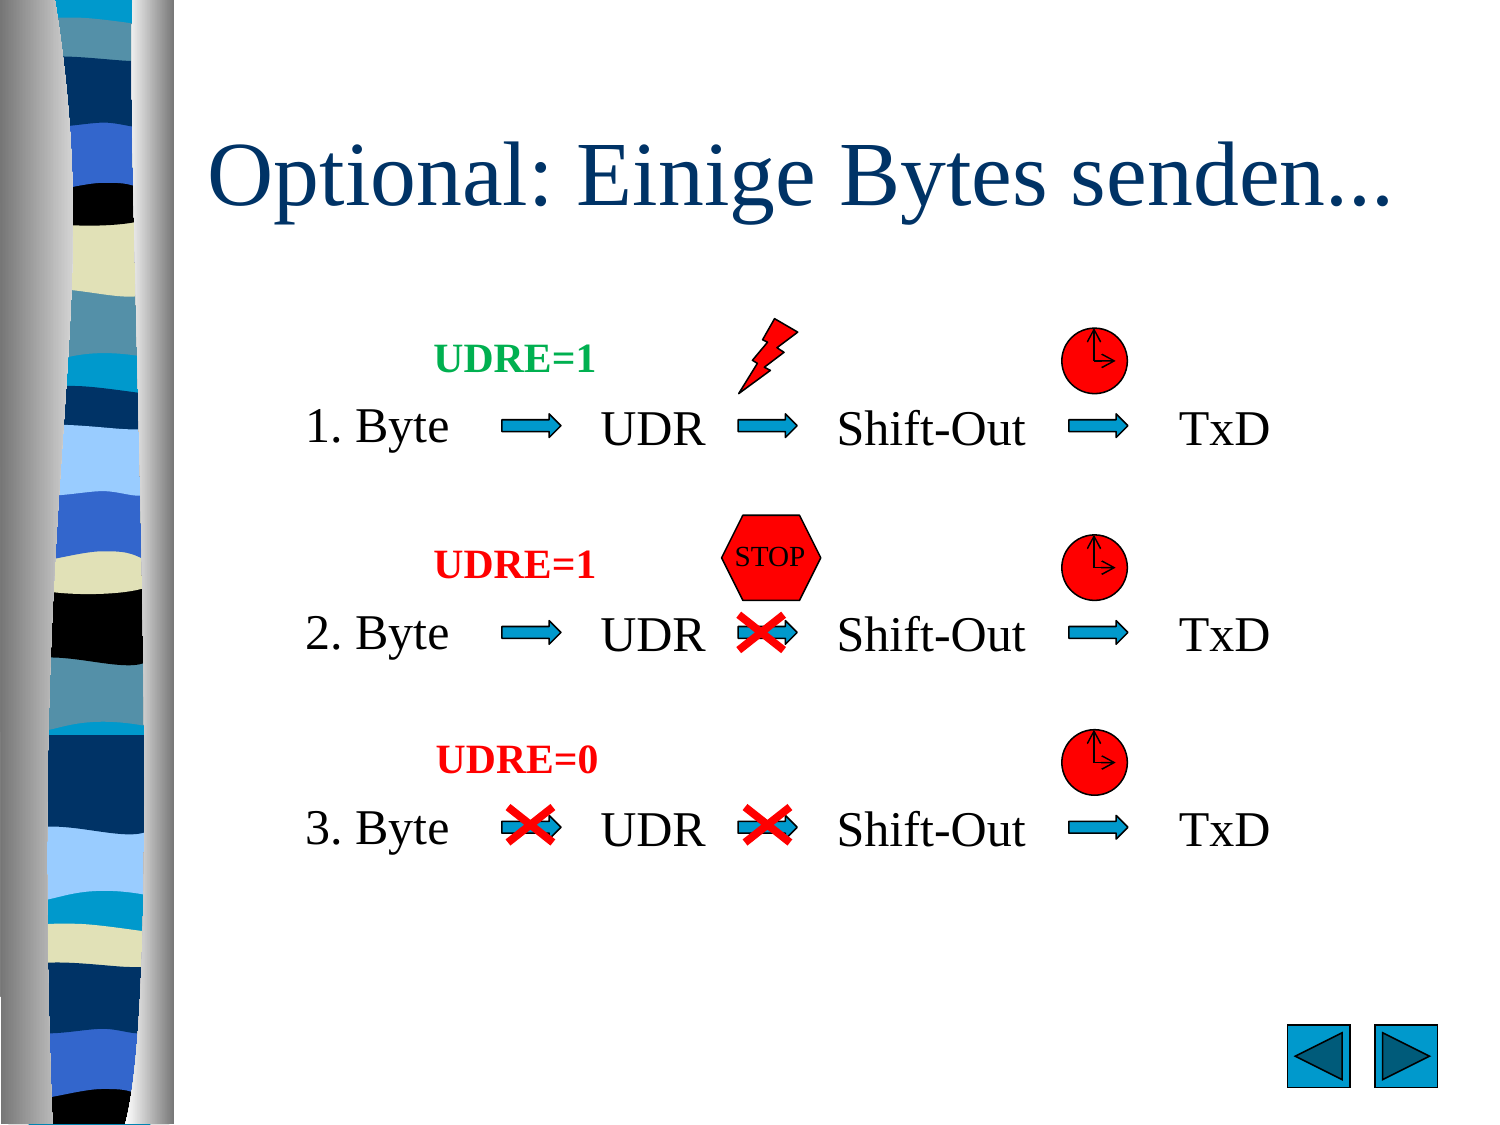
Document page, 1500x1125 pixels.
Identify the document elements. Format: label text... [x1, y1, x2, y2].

text_box UDR [585, 387, 721, 463]
text_box [1068, 413, 1128, 438]
text_box TxD [1164, 387, 1286, 463]
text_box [719, 514, 822, 601]
text_box Shift-Out [821, 789, 1041, 865]
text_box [507, 806, 554, 843]
text_box UDRE=1 [418, 323, 612, 389]
text_box [501, 413, 561, 438]
text_box [1287, 1024, 1350, 1088]
text_box [1068, 815, 1128, 840]
text_box [1068, 620, 1128, 645]
text_box TxD [1164, 594, 1286, 670]
title Optional: Einige Bytes senden... [192, 75, 1468, 263]
text_box Shift-Out [821, 387, 1041, 463]
text_box TxD [1164, 789, 1286, 865]
text_box [1374, 1024, 1438, 1088]
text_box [738, 614, 784, 651]
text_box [1061, 534, 1128, 601]
text_box 2. Byte [290, 592, 465, 667]
text_box UDR [585, 594, 721, 670]
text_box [1061, 729, 1128, 796]
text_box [744, 806, 791, 843]
text_box [501, 620, 561, 645]
text_box [738, 318, 798, 394]
text_box UDR [585, 789, 721, 865]
text_box [738, 413, 798, 438]
text_box 3. Byte [290, 786, 465, 862]
text_box Shift-Out [821, 594, 1041, 670]
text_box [1061, 327, 1128, 394]
text_box UDRE=1 [418, 529, 612, 595]
text_box [788, 623, 798, 642]
text_box UDRE=0 [420, 723, 614, 789]
text_box 1. Byte [290, 385, 465, 460]
